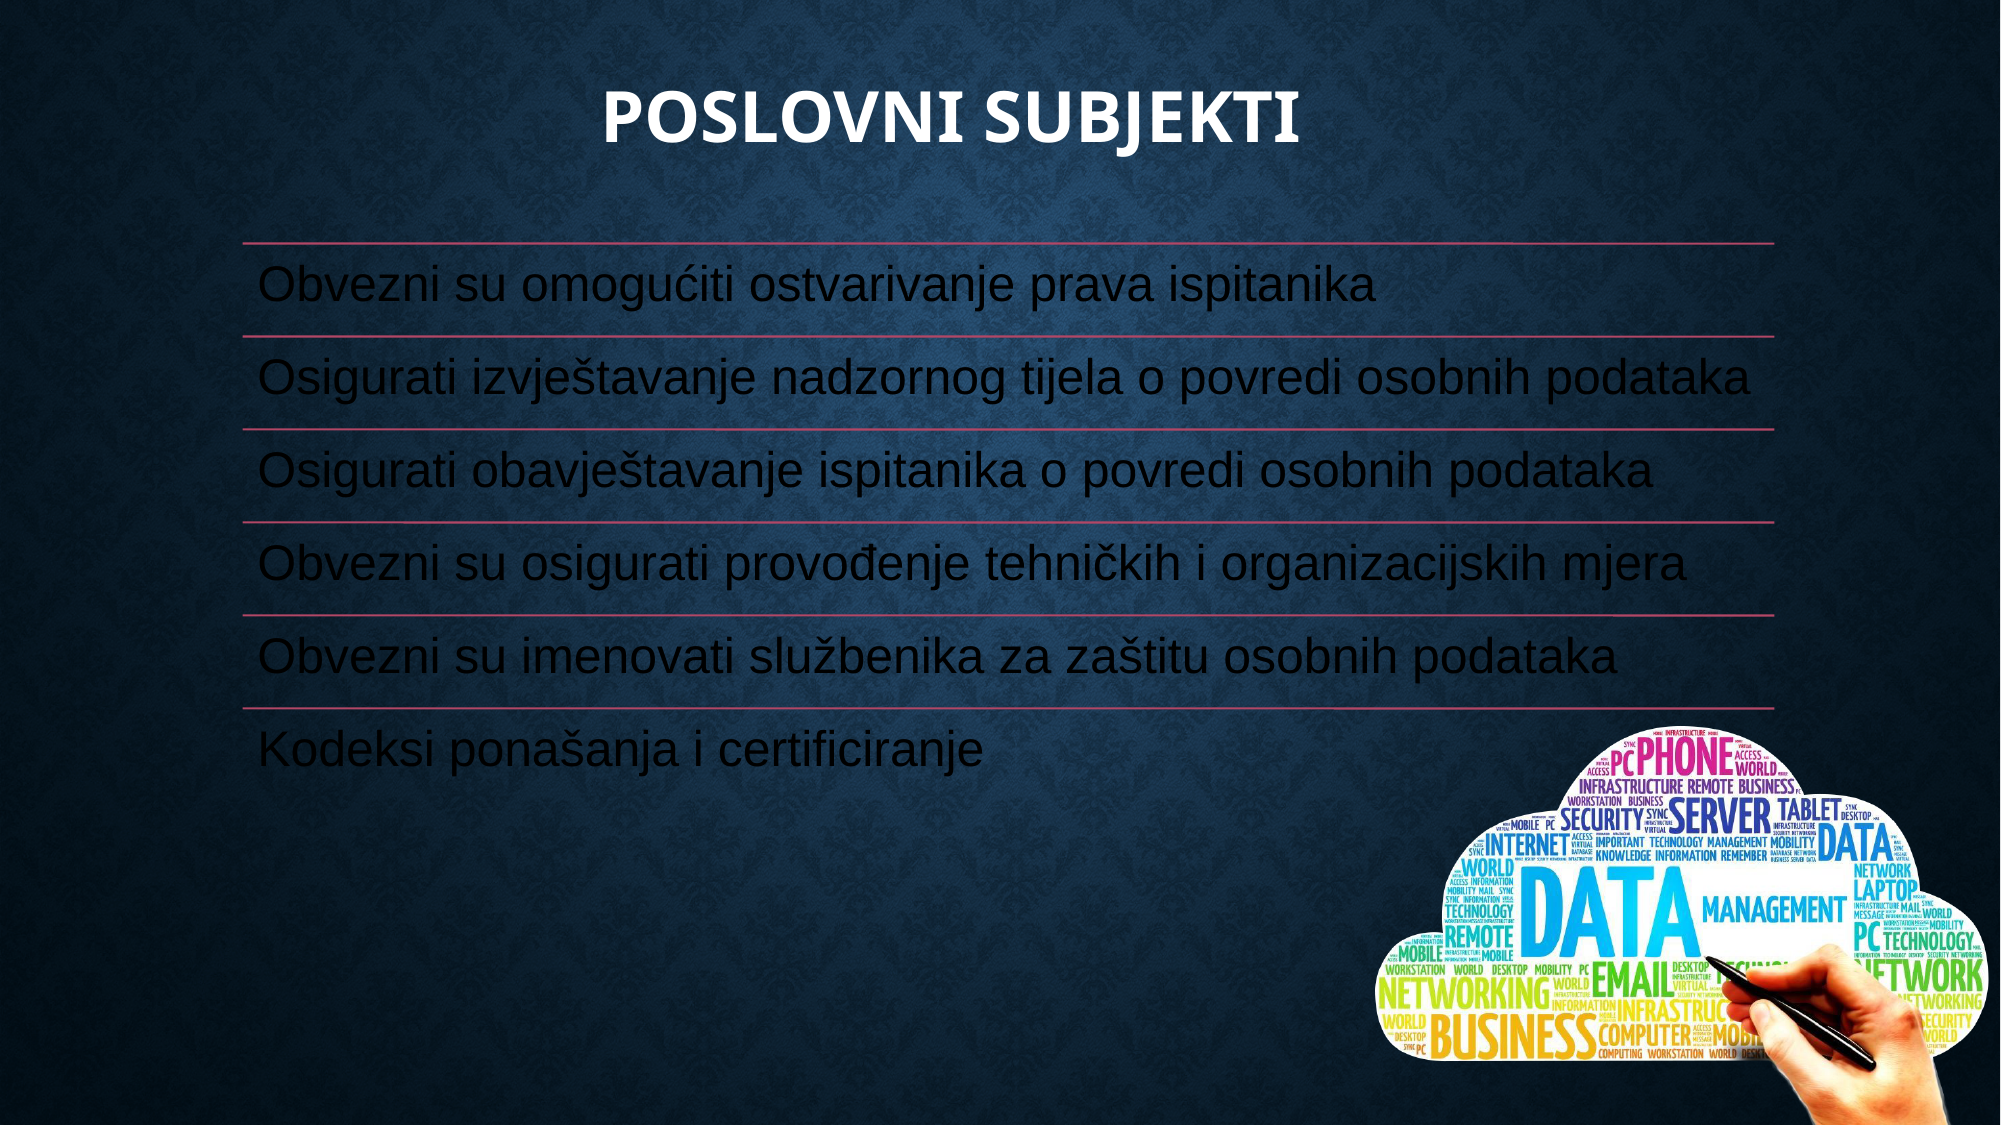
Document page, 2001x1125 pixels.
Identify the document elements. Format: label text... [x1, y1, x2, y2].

title POSLOVNI SUBJEKTI [319, 36, 1583, 203]
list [242, 242, 1775, 803]
picture [1335, 722, 2000, 1125]
